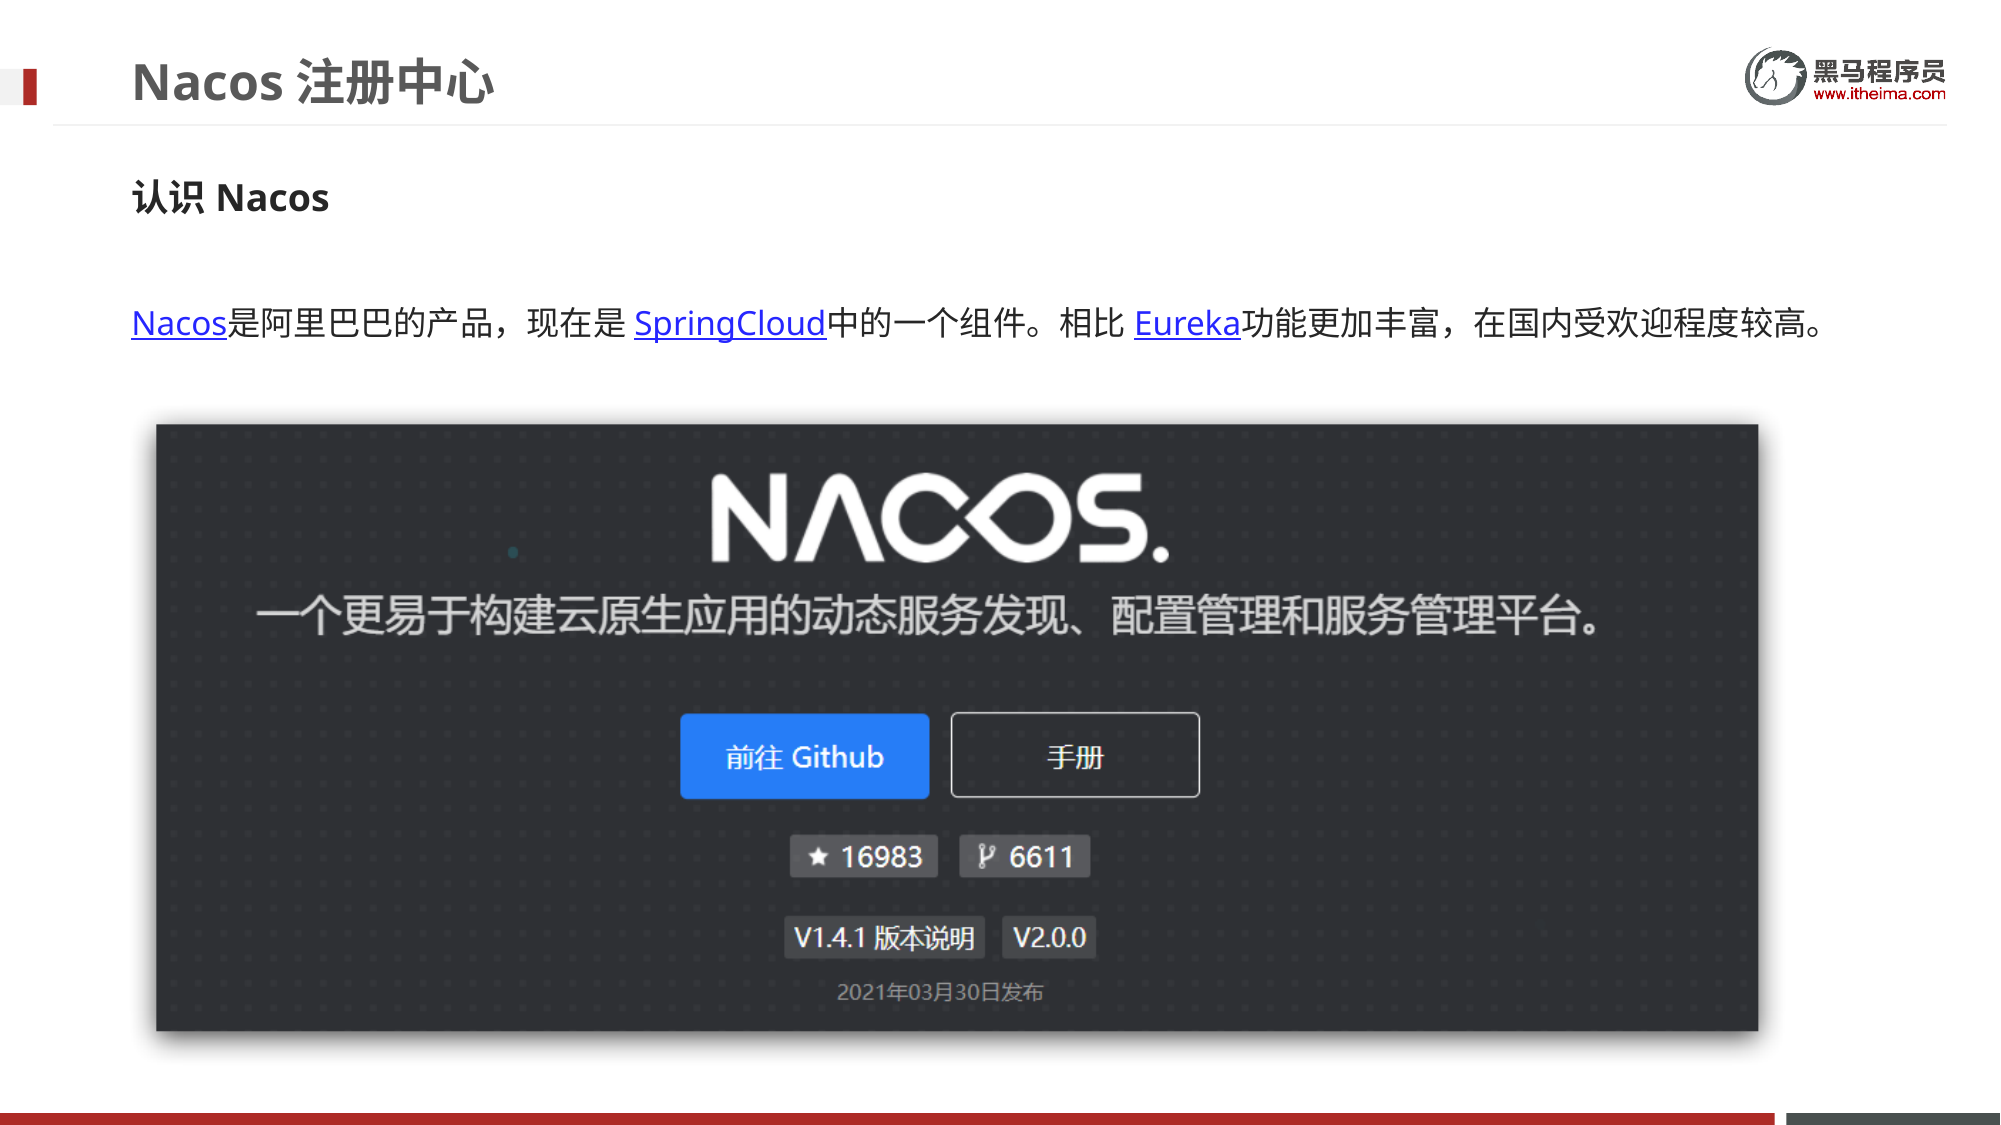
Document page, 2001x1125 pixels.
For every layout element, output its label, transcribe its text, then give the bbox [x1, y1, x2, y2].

picture [128, 396, 1787, 1068]
list Nacos是阿里巴巴的产品，现在是SpringCloud中的一个组件。相比Eureka功能更加丰富，在国内受欢迎程度较高。 [116, 271, 1872, 964]
picture [1744, 46, 1946, 106]
list 认识Nacos [116, 154, 1872, 239]
title Nacos注册中心 [116, 38, 1556, 124]
